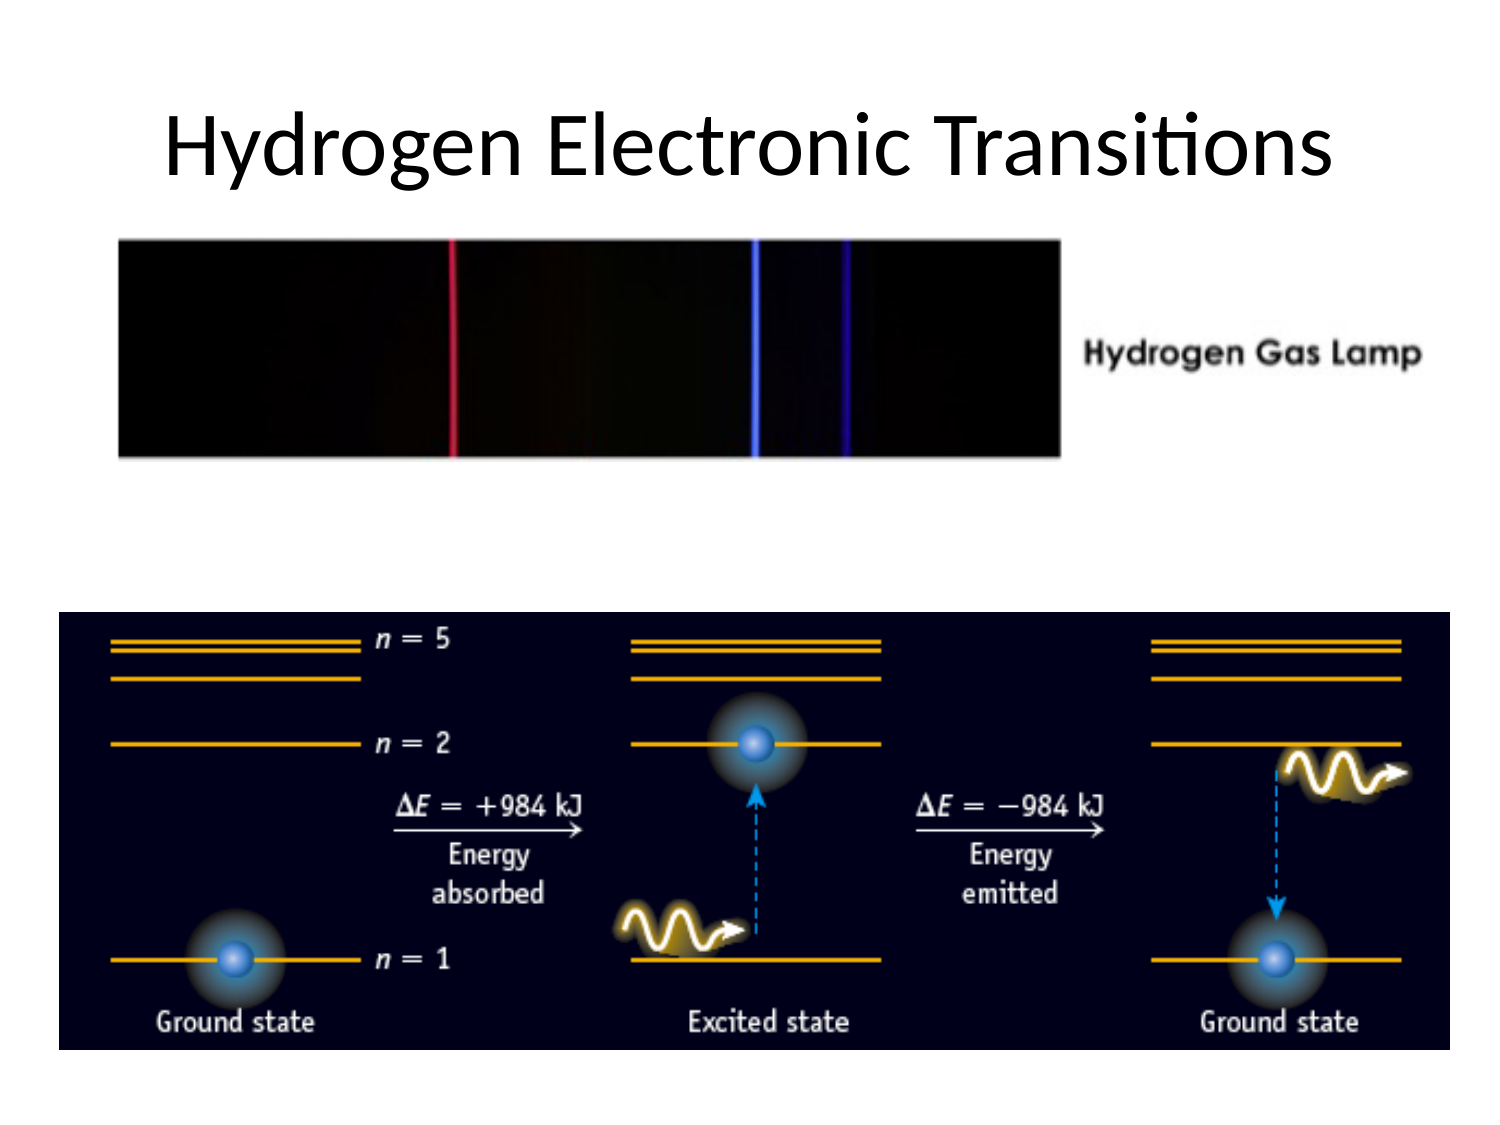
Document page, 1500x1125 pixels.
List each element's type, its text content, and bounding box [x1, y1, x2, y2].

picture [112, 237, 1428, 462]
title Hydrogen Electronic Transitions [75, 45, 1425, 233]
picture [59, 612, 1451, 1051]
